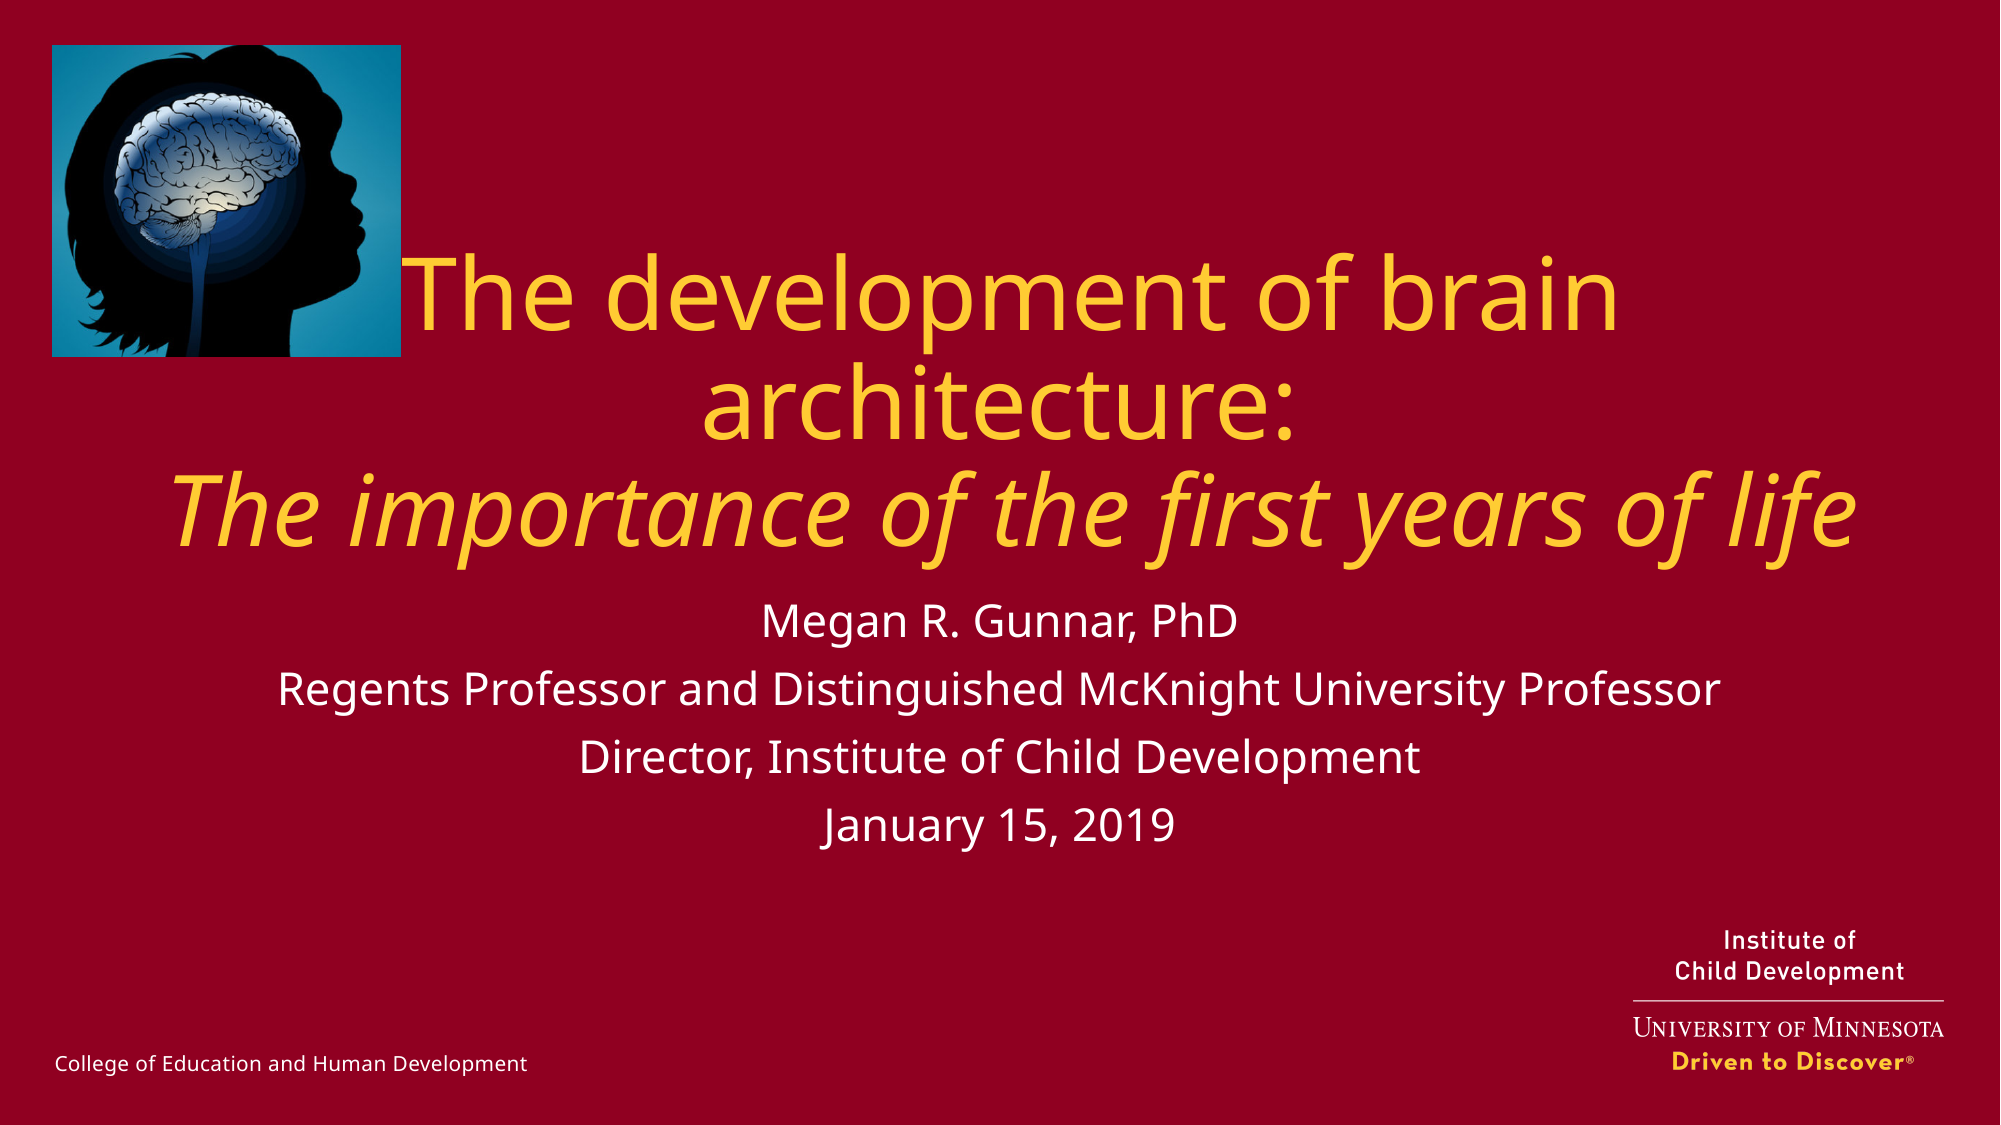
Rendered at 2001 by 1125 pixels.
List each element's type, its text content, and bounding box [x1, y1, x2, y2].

picture [52, 45, 401, 358]
subtitle Megan R. Gunnar, PhD Regents Professor and Distinguished McKnight University Professor Director, Institute of Child Development January 15, 2019 [249, 590, 1750, 863]
title The development of brain architecture: The importance of the first years of life [125, 184, 1900, 576]
text_box College of Education and Human Development [39, 1043, 799, 1084]
picture [1633, 930, 1944, 1070]
